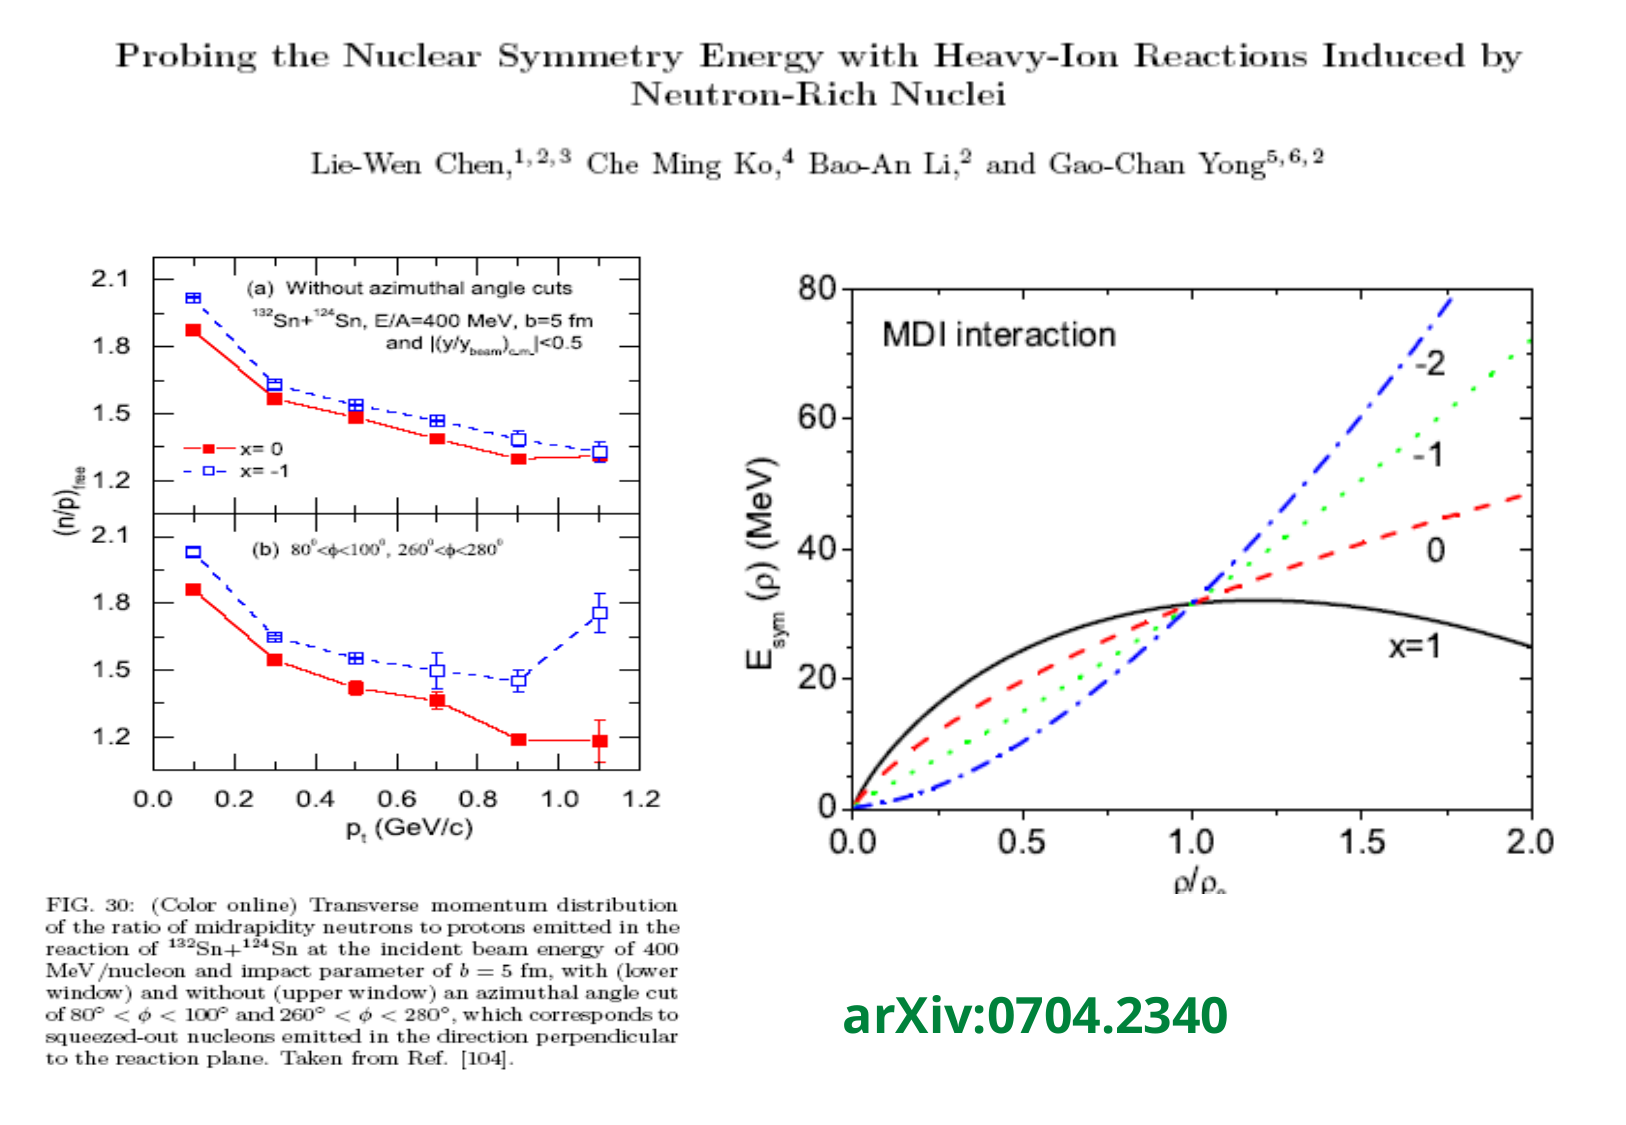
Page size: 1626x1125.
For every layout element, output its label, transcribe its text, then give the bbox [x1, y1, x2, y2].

text_box arXiv:0704.2340 [828, 975, 1245, 1051]
picture [714, 231, 1625, 894]
picture [31, 196, 707, 1091]
picture [68, 18, 1598, 185]
